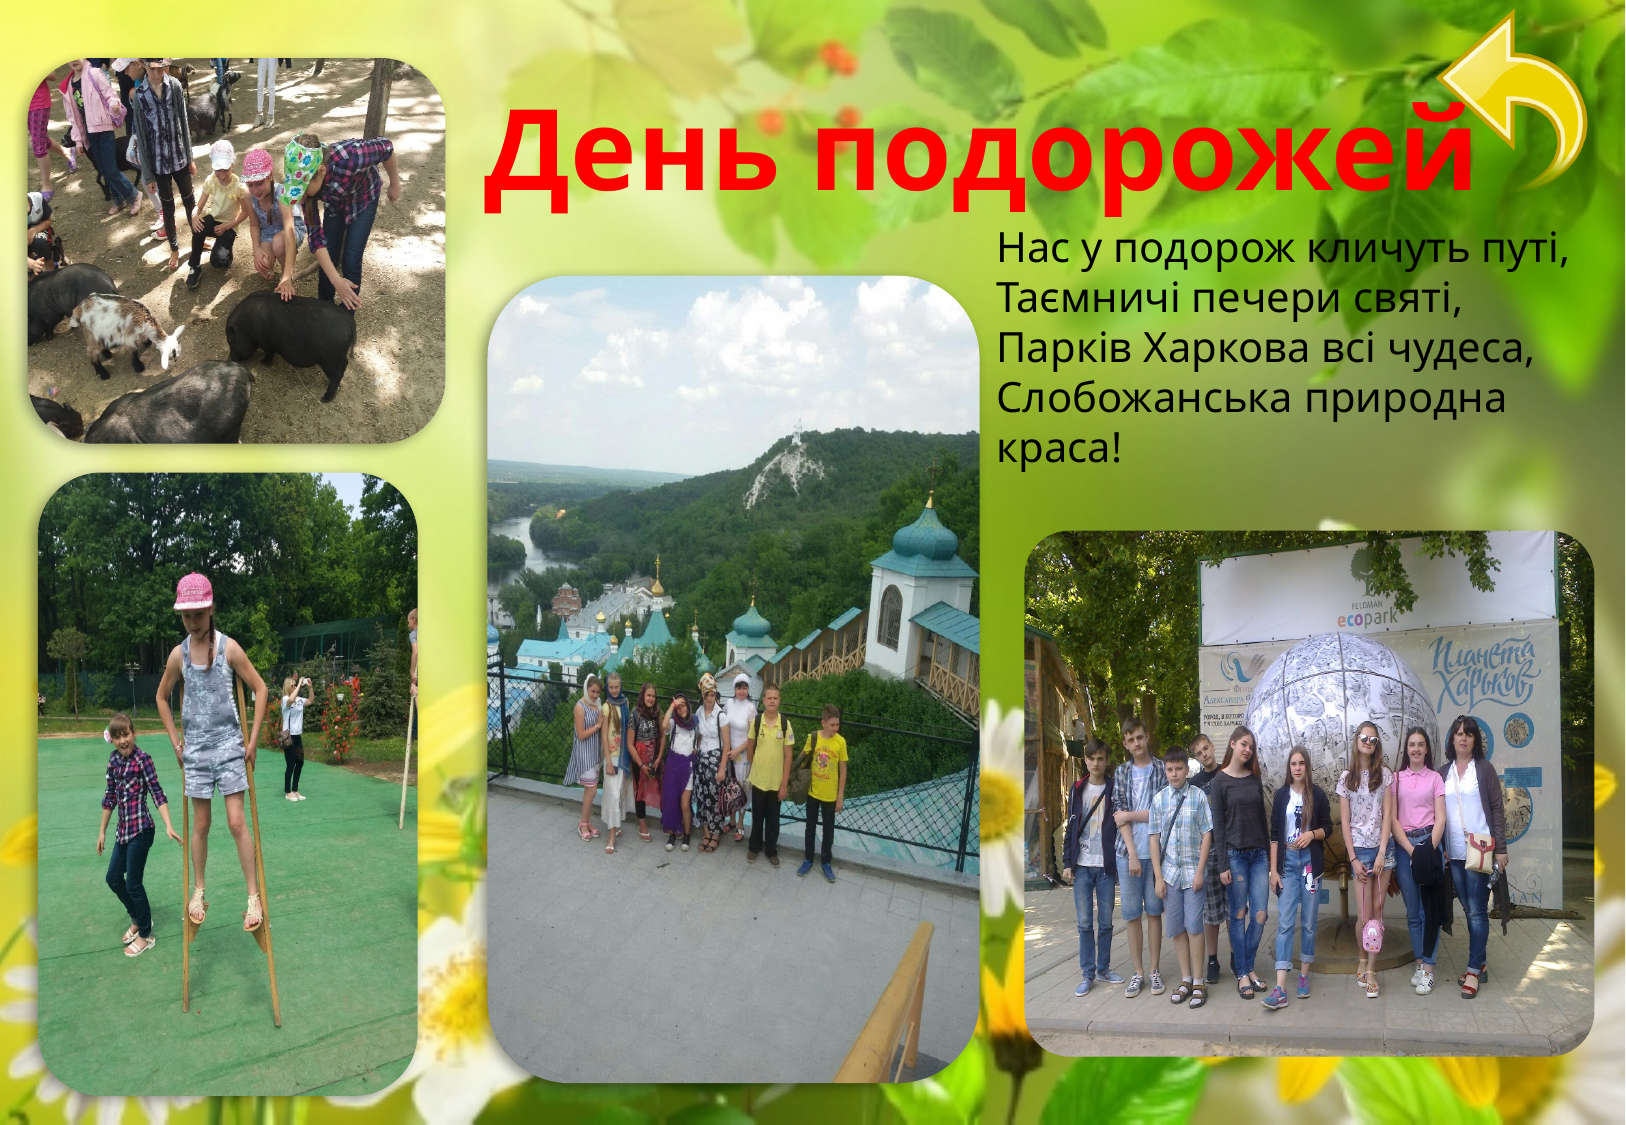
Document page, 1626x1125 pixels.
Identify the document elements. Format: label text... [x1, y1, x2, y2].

title День подорожей [281, 45, 1625, 263]
text_box Нас у подорож кличуть путі, Таємничі печери святі, Парків Харкова всі чудеса, Слобожанська природна краса! [981, 213, 1625, 479]
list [487, 275, 980, 1084]
picture [0, 0, 1626, 1125]
